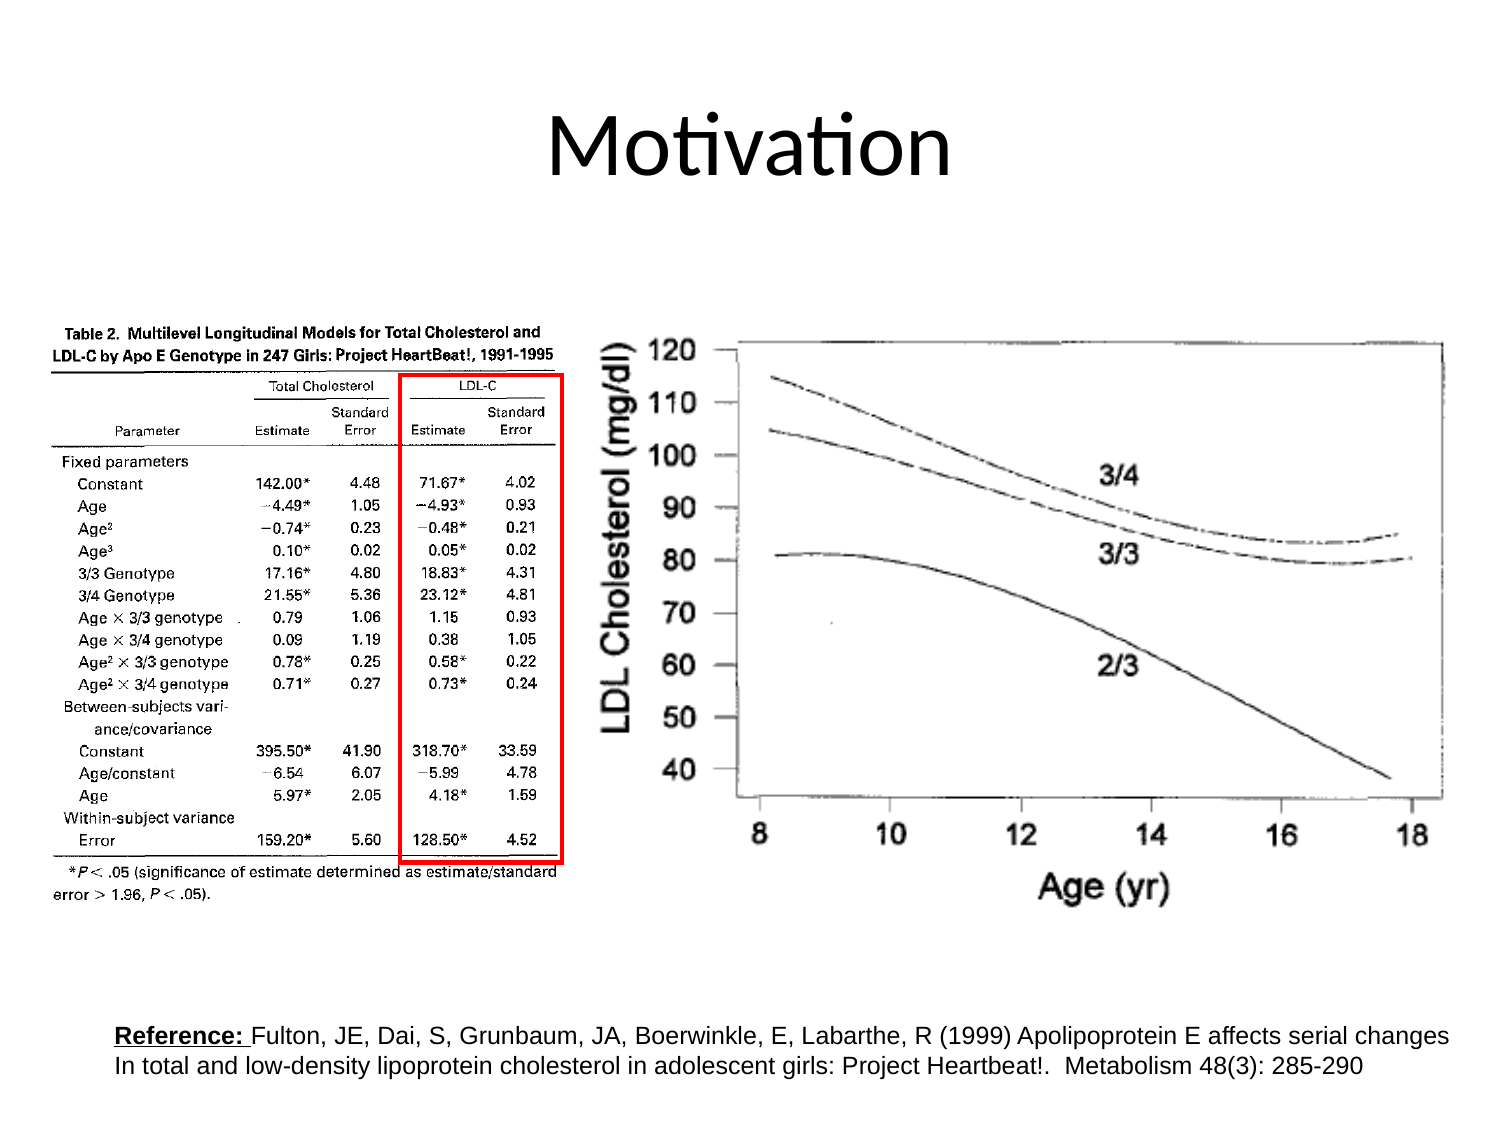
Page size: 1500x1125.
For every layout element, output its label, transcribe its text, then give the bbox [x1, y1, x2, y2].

picture [587, 324, 1465, 926]
title Motivation [75, 45, 1425, 233]
picture [37, 324, 563, 907]
text_box Reference: Fulton, JE, Dai, S, Grunbaum, JA, Boerwinkle, E, Labarthe, R (1999) Apolipoprotein E affects serial changes In total and low-density lipoprotein cholesterol in adolescent girls: Project Heartbeat!. Metabolism 48(3): 285-290 [99, 1012, 1468, 1088]
